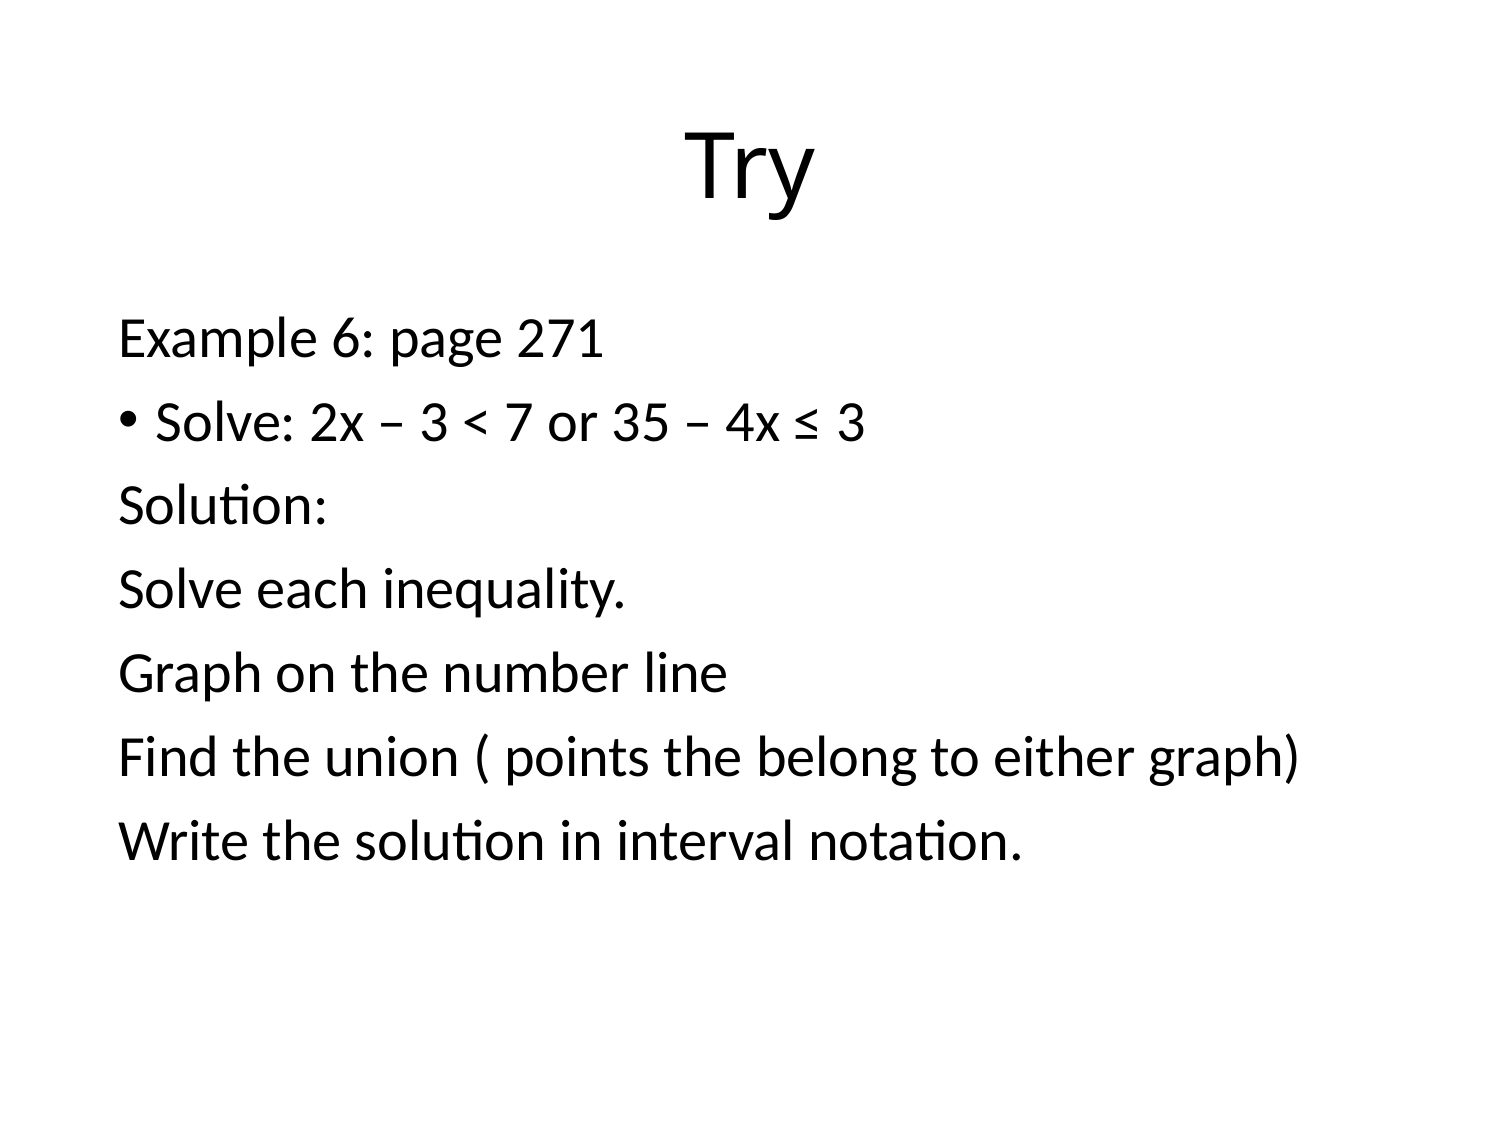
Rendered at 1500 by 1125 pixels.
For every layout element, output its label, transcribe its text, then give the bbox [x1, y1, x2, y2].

list Example 6: page 271 Solve: 2x – 3 < 7 or 35 – 4x ≤ 3 Solution: Solve each inequality. Graph on the number line Find the union ( points the belong to either graph) Write the solution in interval notation. [103, 299, 1397, 1014]
title Try [103, 59, 1397, 278]
